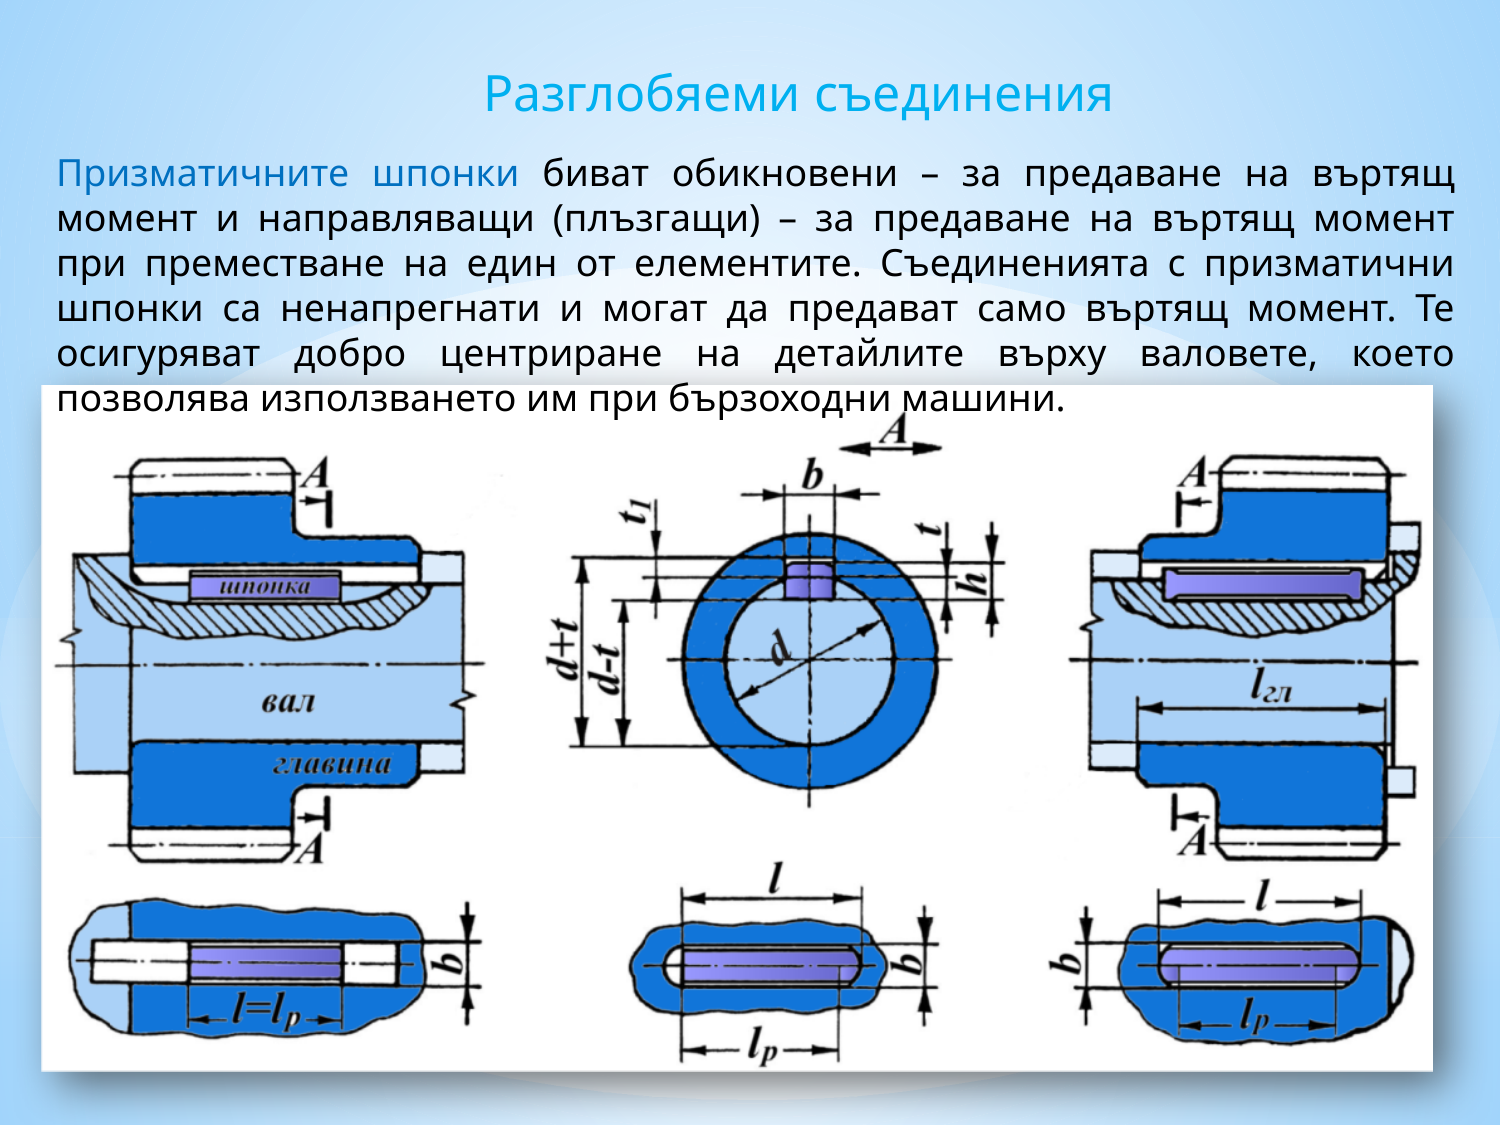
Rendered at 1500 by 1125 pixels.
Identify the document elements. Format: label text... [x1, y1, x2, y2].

picture [40, 385, 1433, 1072]
list Разглобяеми съединения [117, 53, 1463, 141]
text_box Призматичните шпонки биват обикновени – за предаване на въртящ момент и направляващи (плъзгащи) – за предаване на въртящ момент при преместване на един от елементите. Съединенията с призматични шпонки са ненапрегнати и могат да предават само въртящ момент. Те осигуряват добро центриране на детайлите върху валовете, което позволява използването им при бързоходни машини. [41, 141, 1471, 427]
